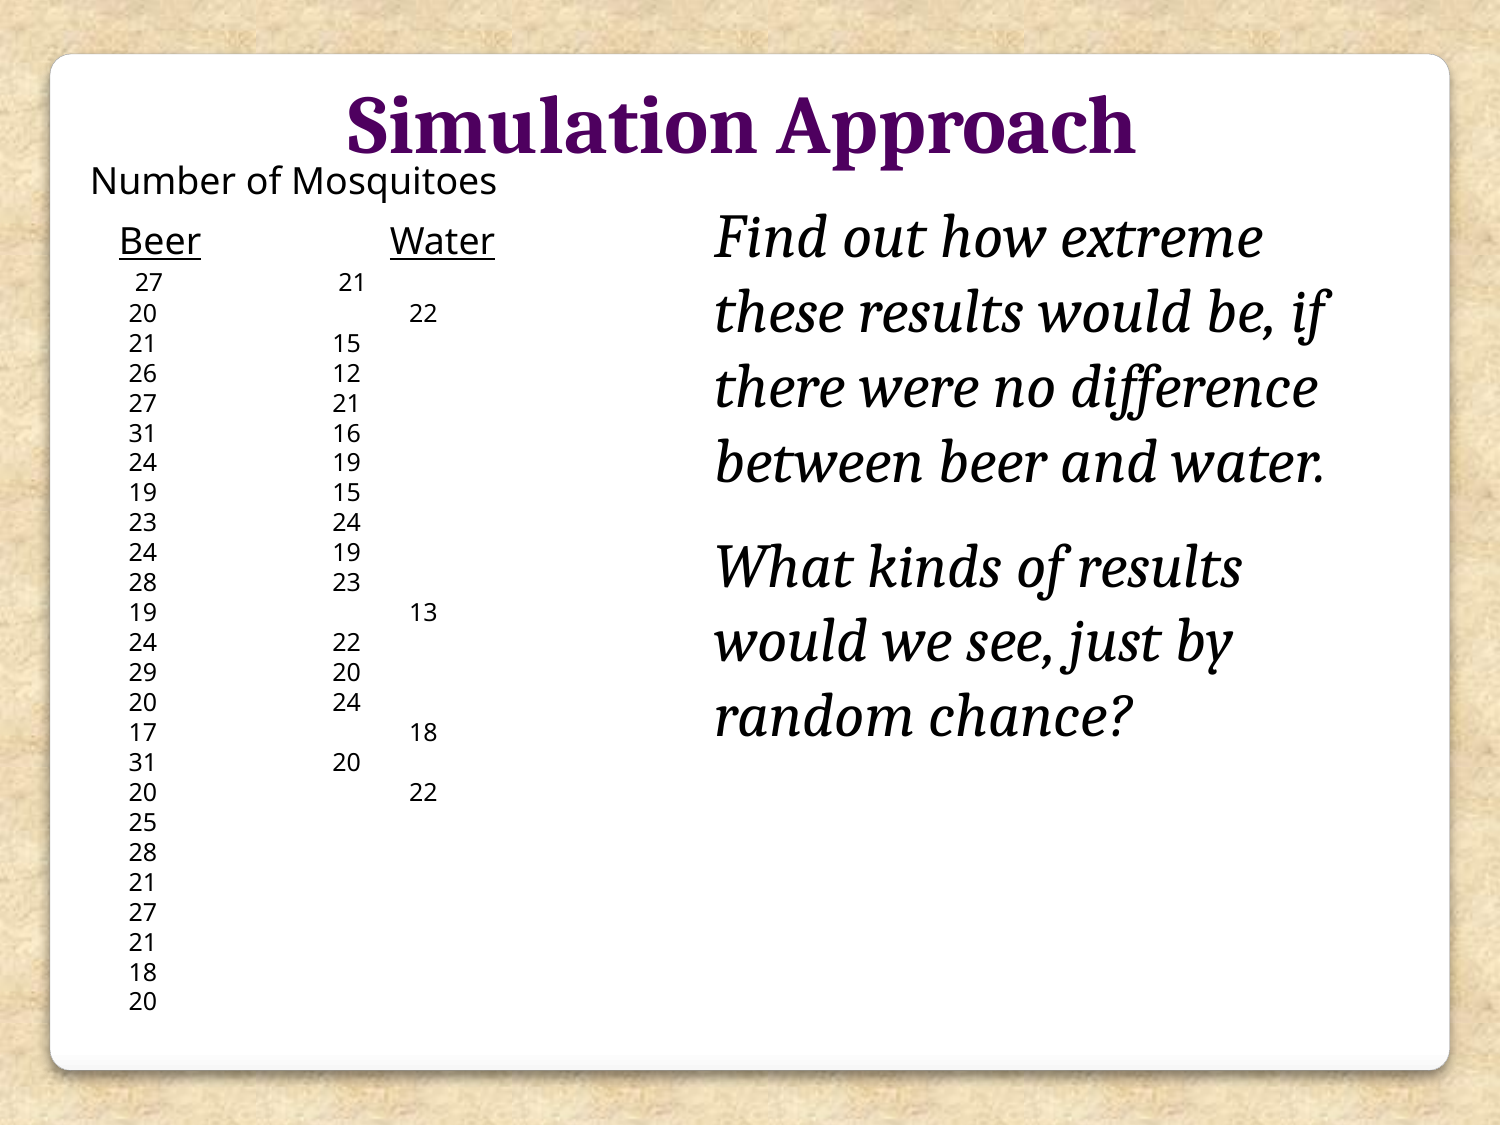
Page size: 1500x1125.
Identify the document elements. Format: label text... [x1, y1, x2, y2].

text_box Find out how extreme these results would be, if there were no difference between beer and water. What kinds of results would we see, just by random chance? [699, 187, 1363, 757]
text_box Simulation Approach [74, 62, 1413, 263]
picture [0, 0, 1500, 1125]
text_box Number of Mosquitoes Beer Water 27 21 20 22 21 15 26 12 27 21 31 16 24 19 19 15 23 24 24 19 28 23 19 13 24 22 29 20 20 24 17 18 31 20 20 22 25 28 21 27 21 18 20 [74, 149, 663, 1024]
